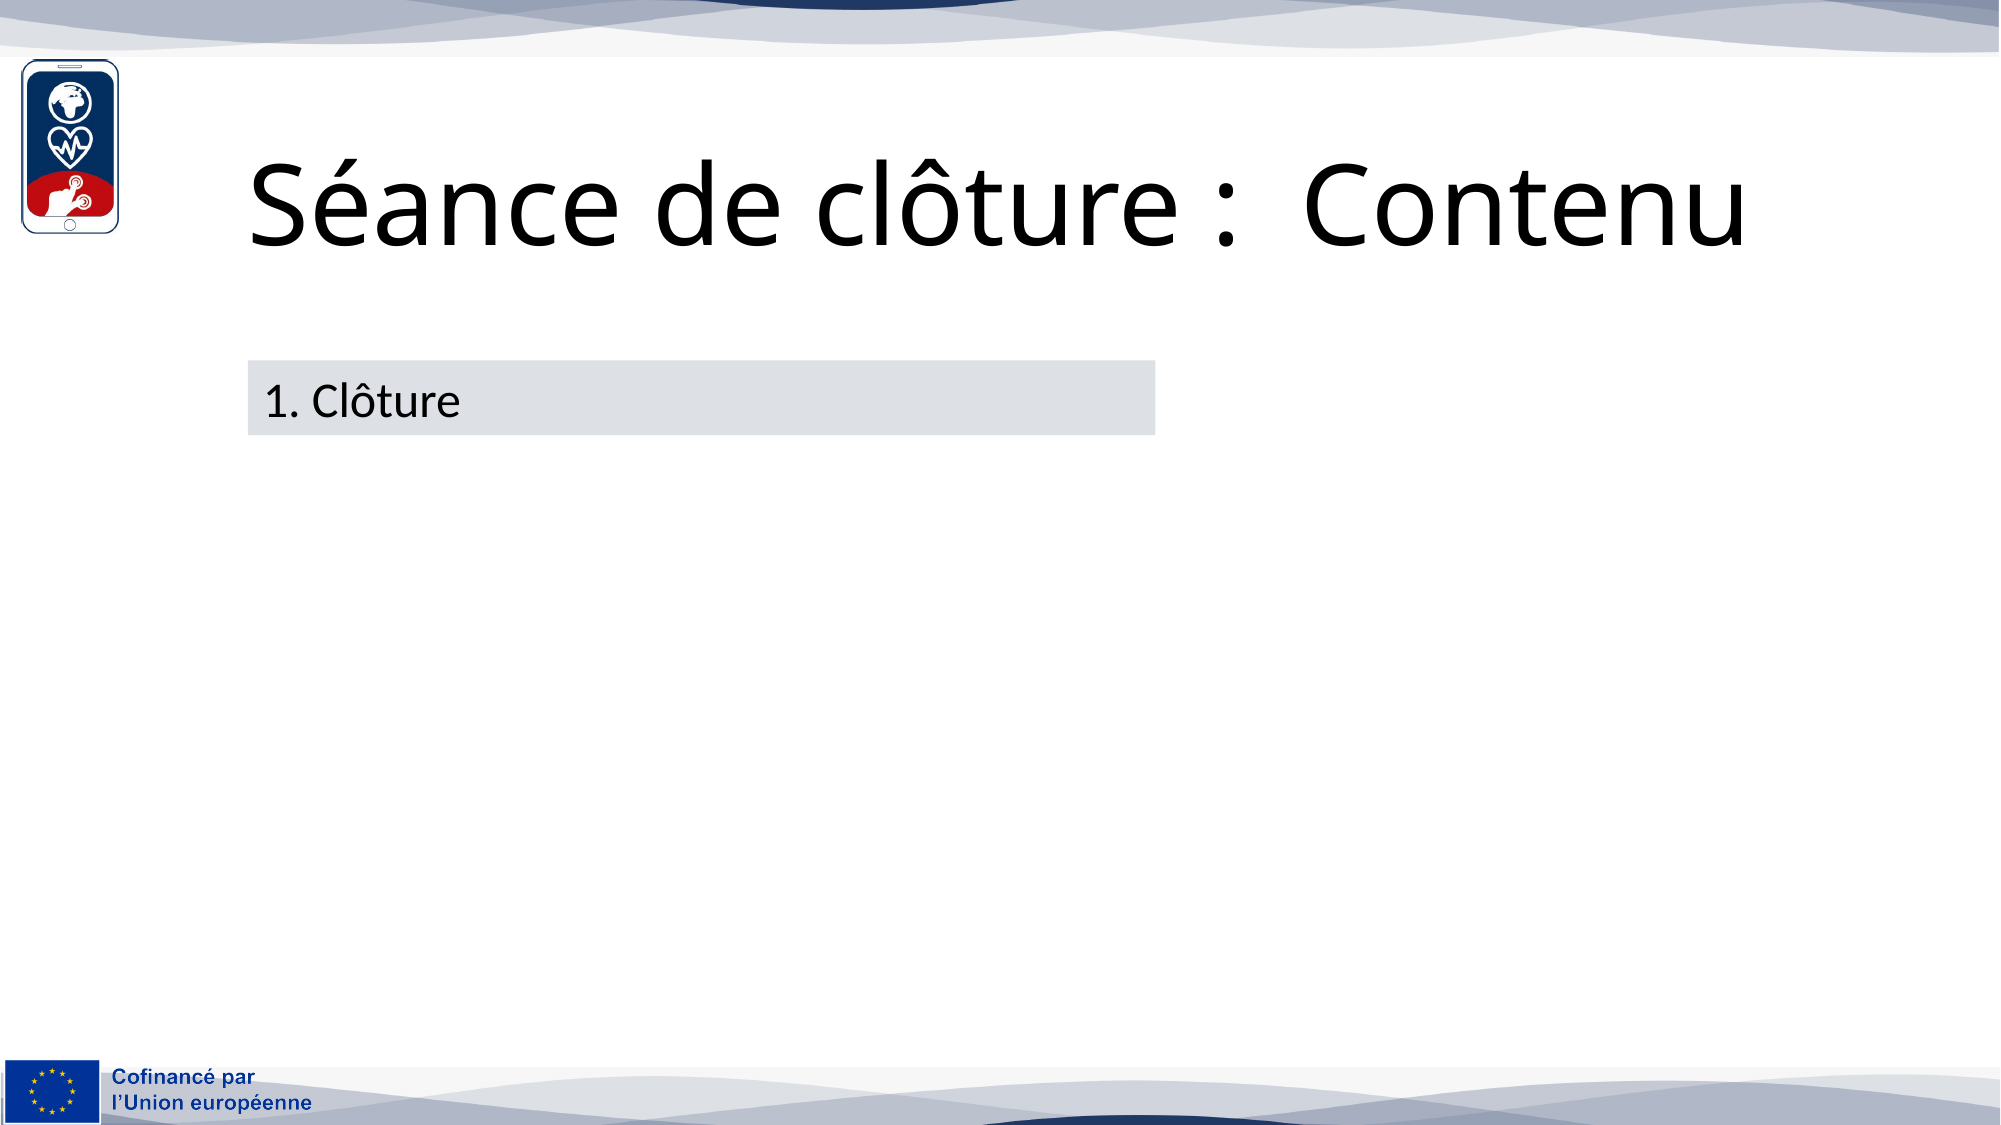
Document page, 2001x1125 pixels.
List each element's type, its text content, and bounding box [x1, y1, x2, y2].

text_box 1. Clôture [247, 360, 1156, 436]
picture [0, 0, 1999, 57]
picture [21, 59, 119, 234]
title Séance de clôture : Contenu [137, 68, 1863, 278]
picture [0, 1055, 2001, 1125]
